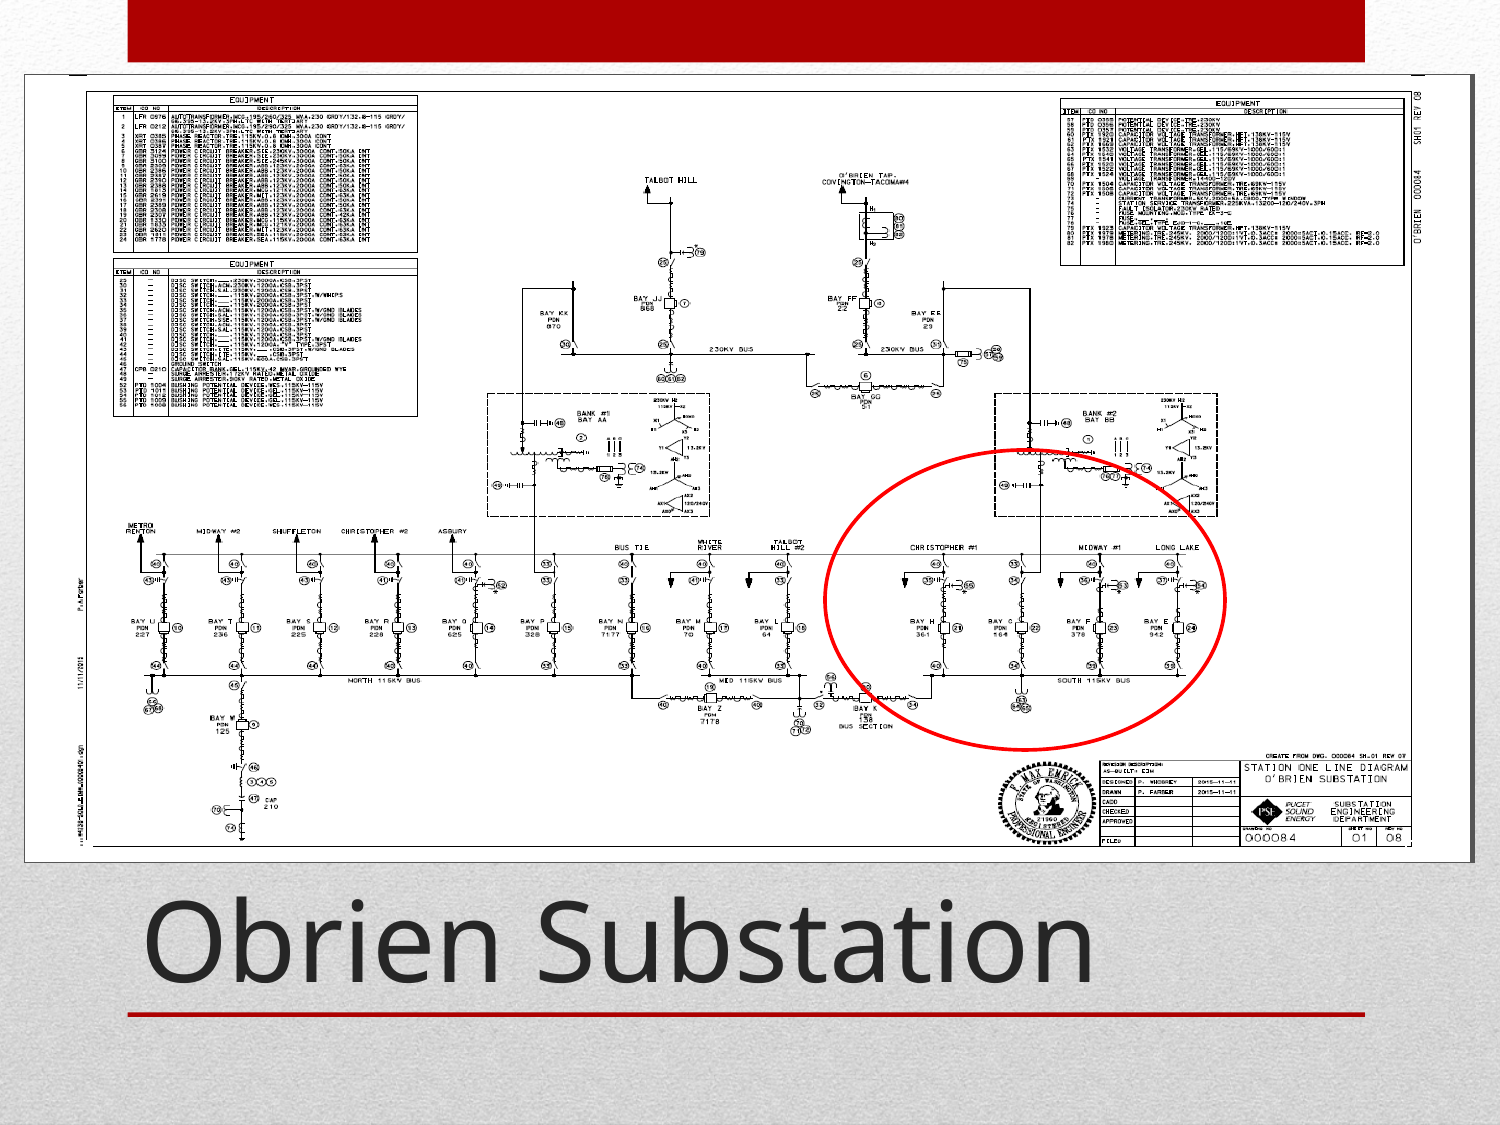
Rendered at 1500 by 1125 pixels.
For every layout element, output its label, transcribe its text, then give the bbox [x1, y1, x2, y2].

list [24, 74, 1476, 864]
title Obrien Substation [125, 874, 1238, 1013]
